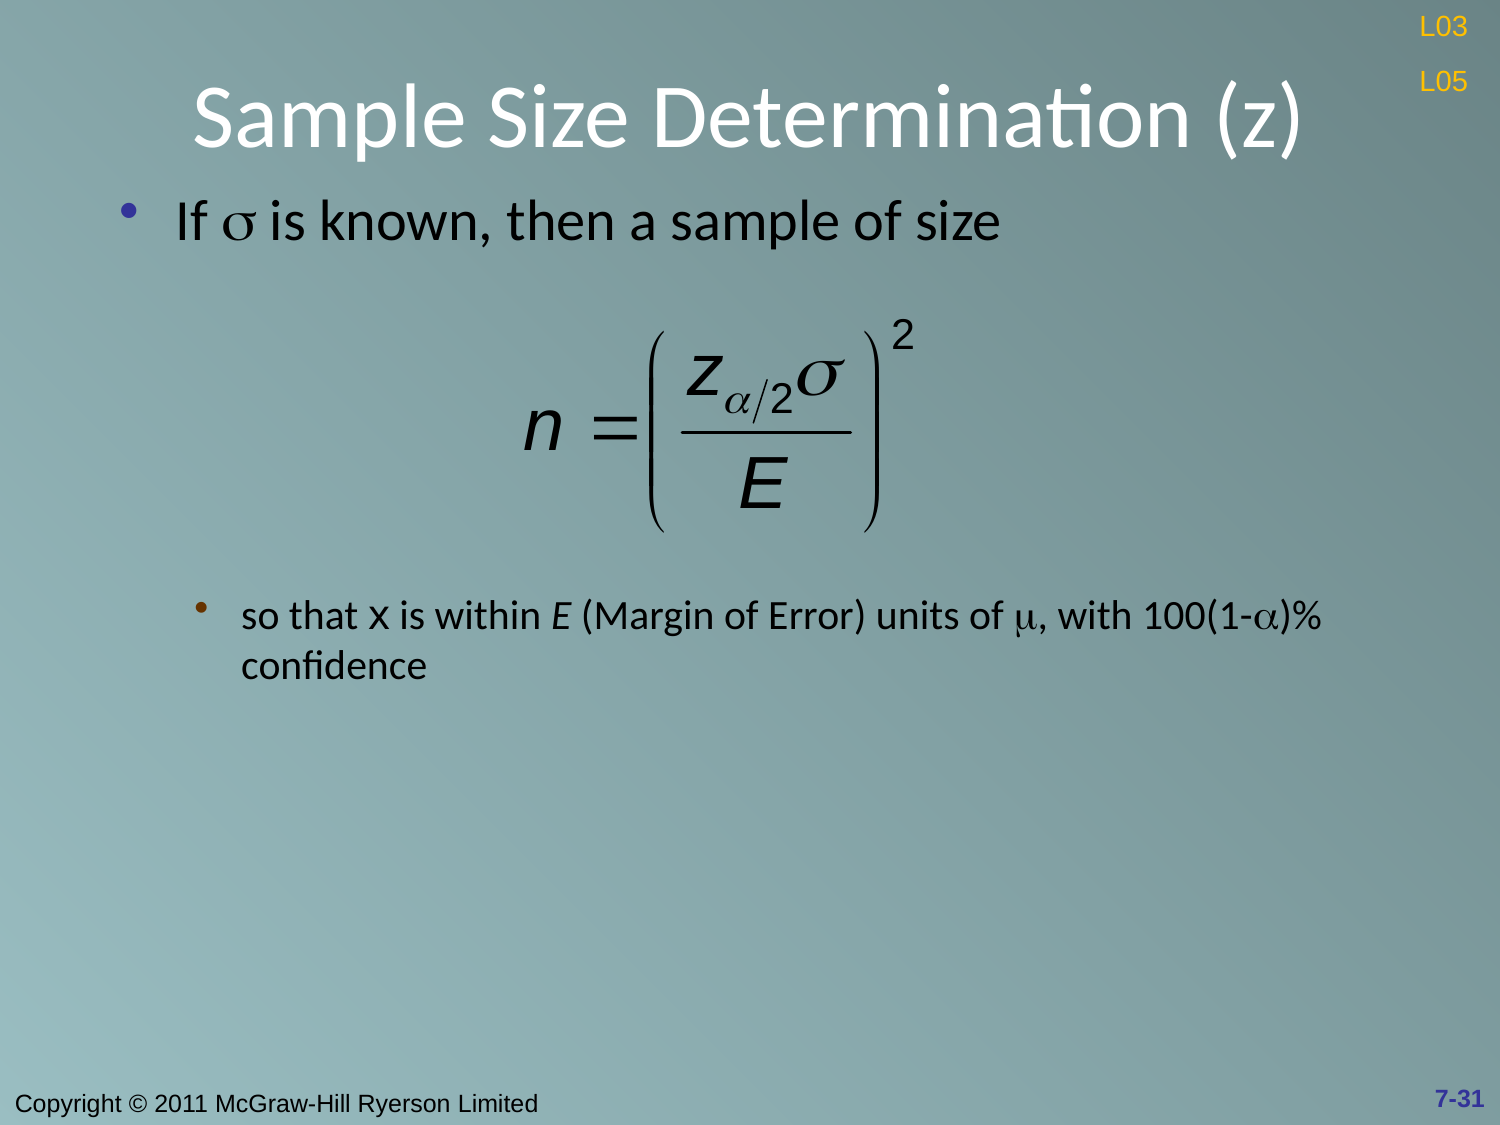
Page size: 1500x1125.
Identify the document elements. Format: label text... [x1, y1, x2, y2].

text_box L05 [1387, 54, 1500, 105]
slide_number 7-31 [1149, 1074, 1500, 1125]
text_box L03 [1387, 0, 1500, 50]
list If s is known, then a sample of size so that x is within E (Margin of Error) units of , with 100(1-)% confidence [104, 174, 1405, 1063]
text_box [513, 302, 928, 550]
title Sample Size Determination (z) [99, 0, 1400, 173]
